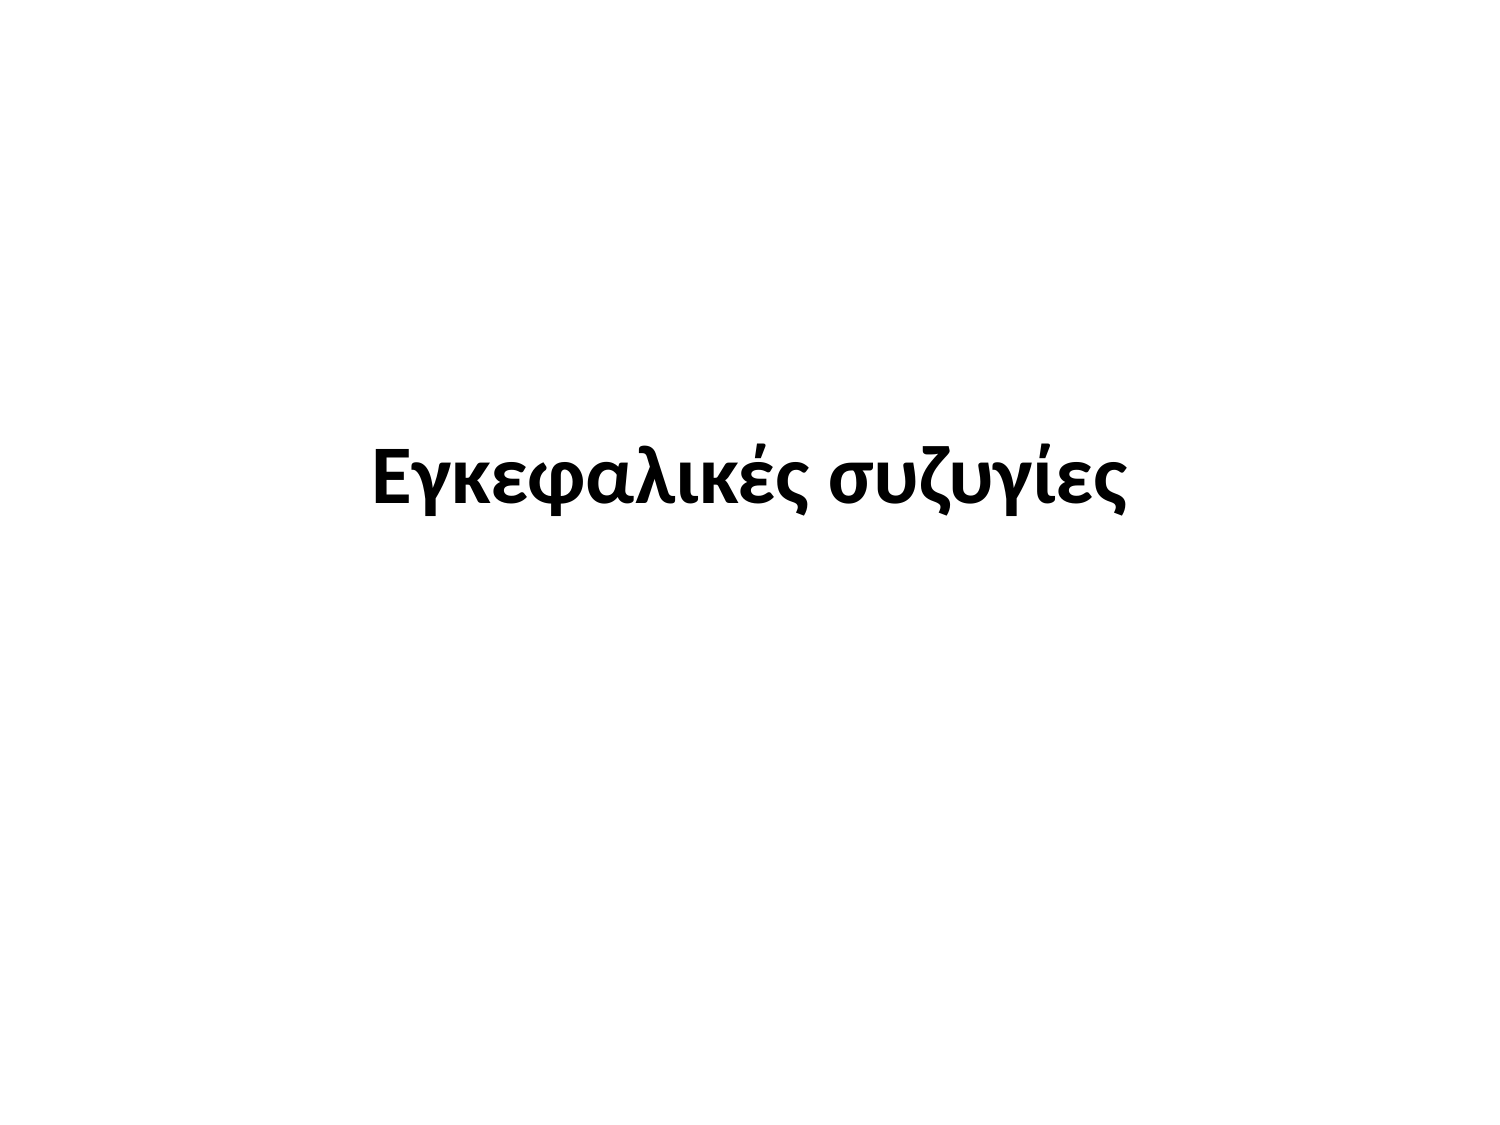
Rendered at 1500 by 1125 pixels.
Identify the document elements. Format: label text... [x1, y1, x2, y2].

title Εγκεφαλικές συζυγίες [112, 349, 1388, 591]
